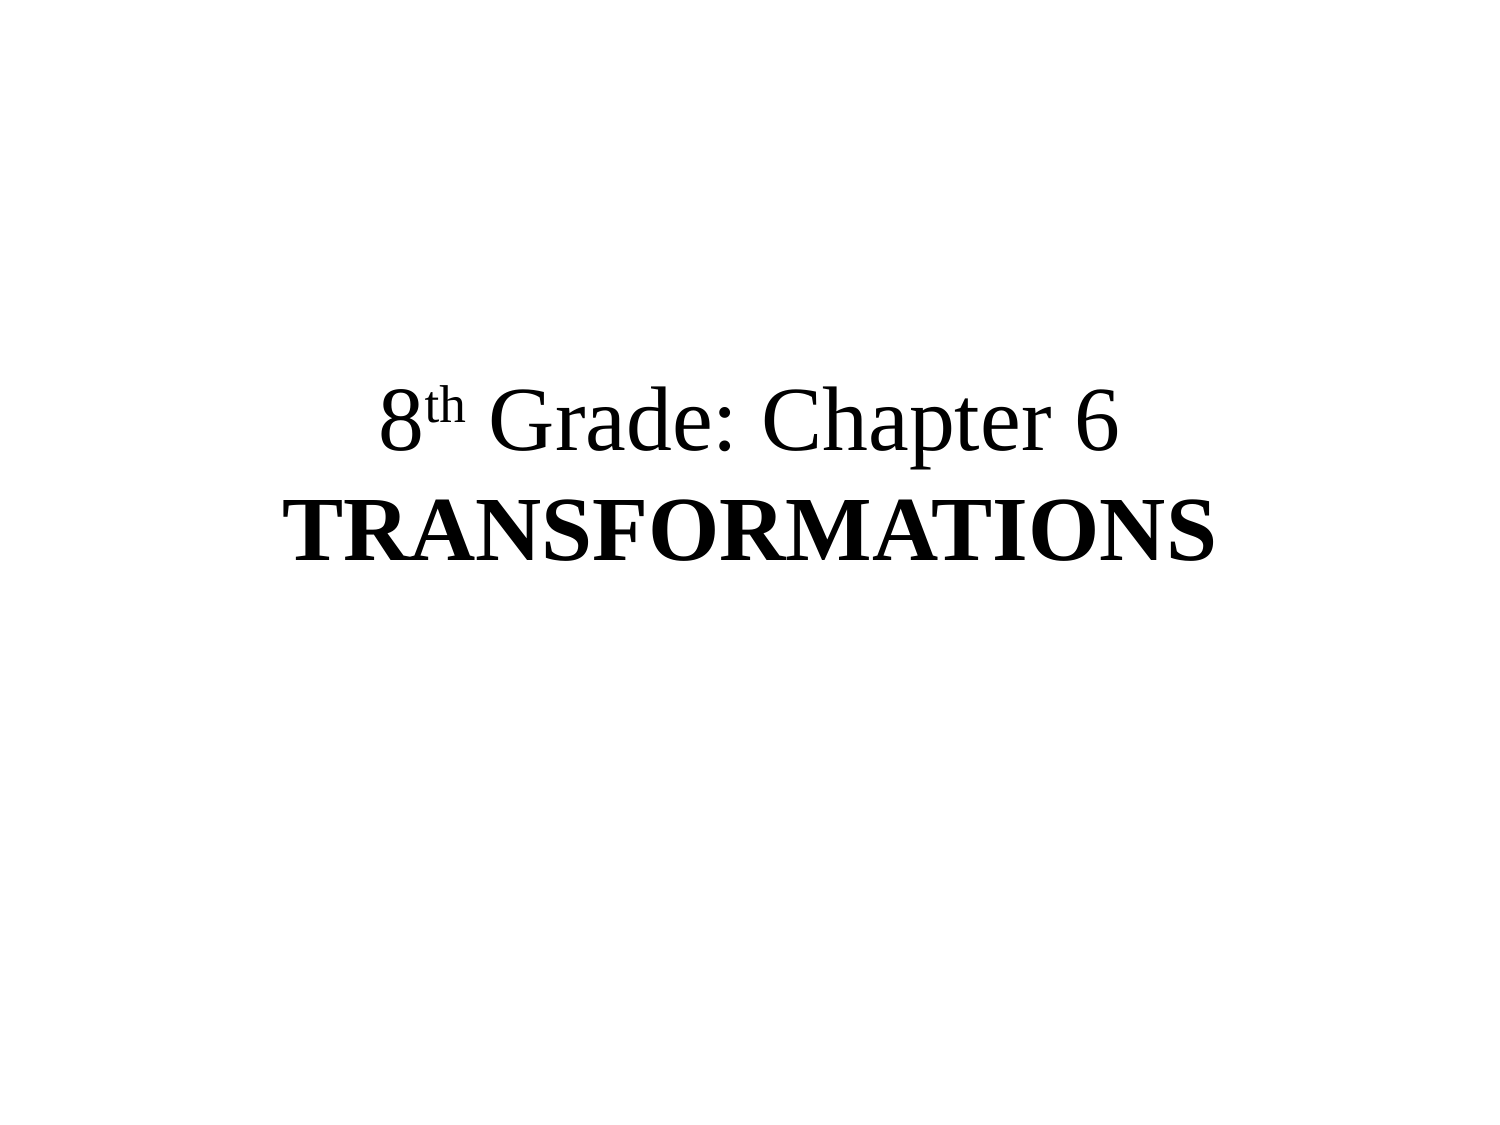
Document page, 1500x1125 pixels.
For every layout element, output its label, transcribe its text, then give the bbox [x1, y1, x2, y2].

title 8th Grade: Chapter 6 TRANSFORMATIONS [112, 374, 1388, 563]
